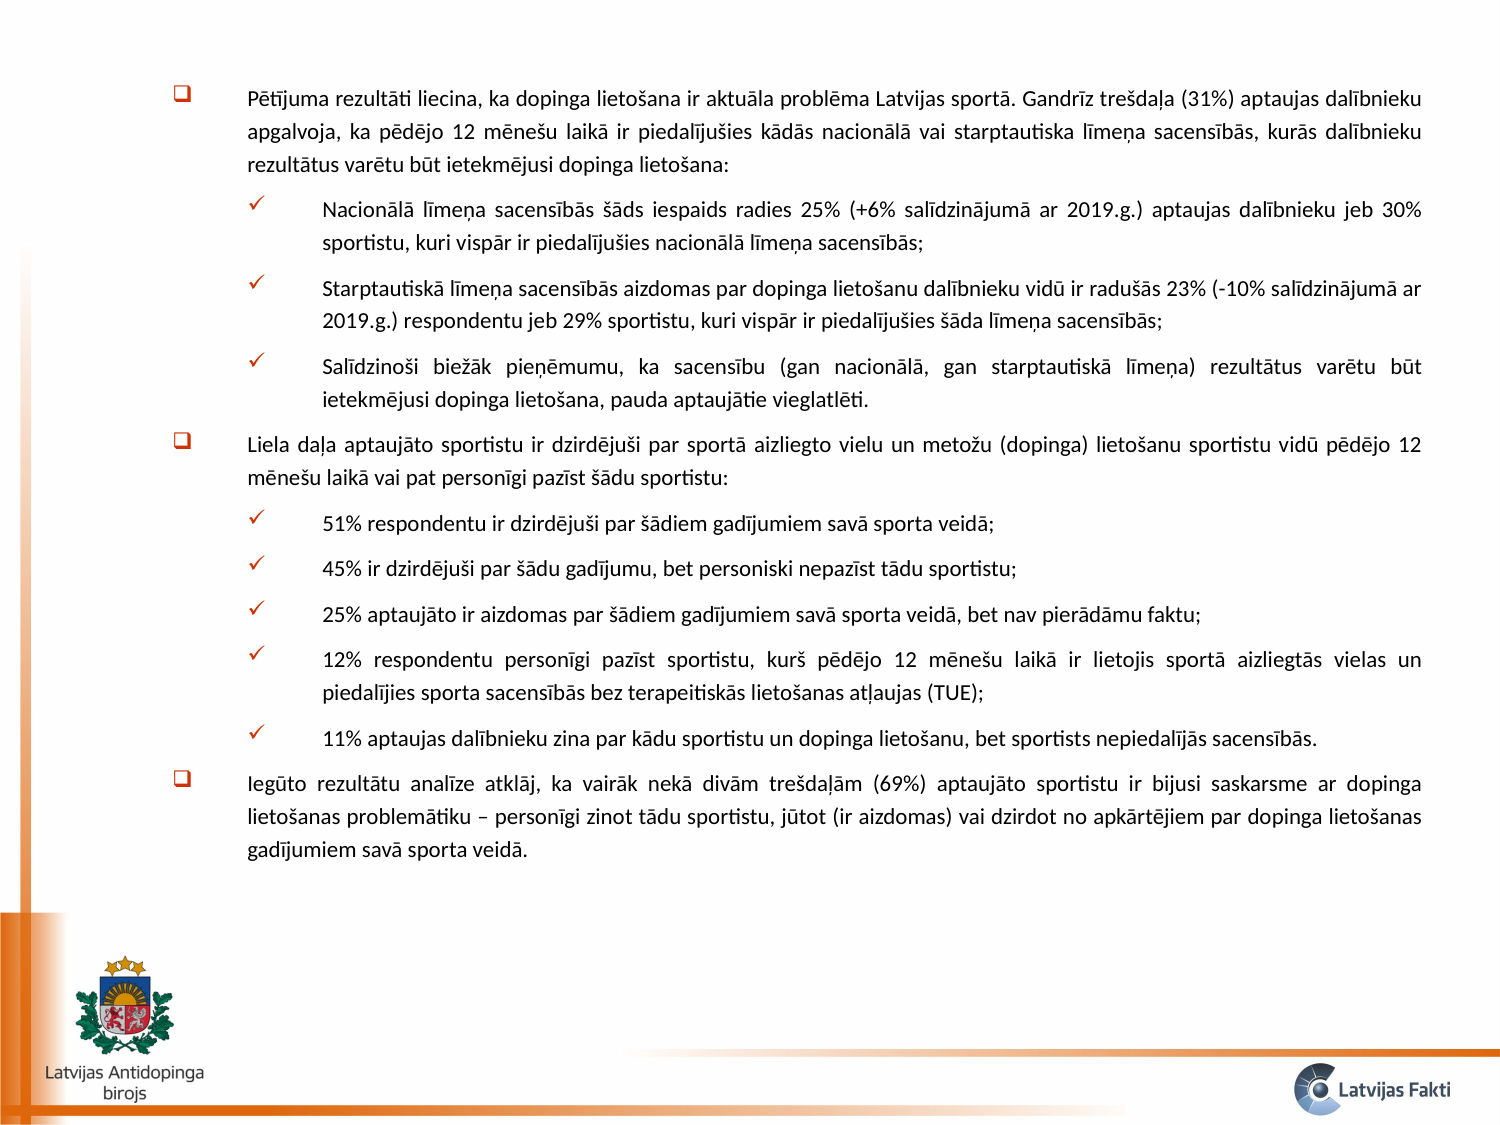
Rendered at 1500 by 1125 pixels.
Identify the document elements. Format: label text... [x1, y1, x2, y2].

picture [0, 0, 1500, 1125]
text_box Pētījuma rezultāti liecina, ka dopinga lietošana ir aktuāla problēma Latvijas sportā. Gandrīz trešdaļa (31%) aptaujas dalībnieku apgalvoja, ka pēdējo 12 mēnešu laikā ir piedalījušies kādās nacionālā vai starptautiska līmeņa sacensībās, kurās dalībnieku rezultātus varētu būt ietekmējusi dopinga lietošana: Nacionālā līmeņa sacensībās šāds iespaids radies 25% (+6% salīdzinājumā ar 2019.g.) aptaujas dalībnieku jeb 30% sportistu, kuri vispār ir piedalījušies nacionālā līmeņa sacensībās; Starptautiskā līmeņa sacensībās aizdomas par dopinga lietošanu dalībnieku vidū ir radušās 23% (-10% salīdzinājumā ar 2019.g.) respondentu jeb 29% sportistu, kuri vispār ir piedalījušies šāda līmeņa sacensībās; Salīdzinoši biežāk pieņēmumu, ka sacensību (gan nacionālā, gan starptautiskā līmeņa) rezultātus varētu būt ietekmējusi dopinga lietošana, pauda aptaujātie vieglatlēti. Liela daļa aptaujāto sportistu ir dzirdējuši par sportā aizliegto vielu un metožu (dopinga) lietošanu sportistu vidū pēdējo 12 mēnešu laikā vai pat personīgi pazīst šādu sportistu: 51% respondentu ir dzirdējuši par šādiem gadījumiem savā sporta veidā; 45% ir dzirdējuši par šādu gadījumu, bet personiski nepazīst tādu sportistu; 25% aptaujāto ir aizdomas par šādiem gadījumiem savā sporta veidā, bet nav pierādāmu faktu; 12% respondentu personīgi pazīst sportistu, kurš pēdējo 12 mēnešu laikā ir lietojis sportā aizliegtās vielas un piedalījies sporta sacensībās bez terapeitiskās lietošanas atļaujas (TUE); 11% aptaujas dalībnieku zina par kādu sportistu un dopinga lietošanu, bet sportists nepiedalījās sacensībās. Iegūto rezultātu analīze atklāj, ka vairāk nekā divām trešdaļām (69%) aptaujāto sportistu ir bijusi saskarsme ar dopinga lietošanas problemātiku – personīgi zinot tādu sportistu, jūtot (ir aizdomas) vai dzirdot no apkārtējiem par dopinga lietošanas gadījumiem savā sporta veidā. [82, 70, 1439, 1046]
